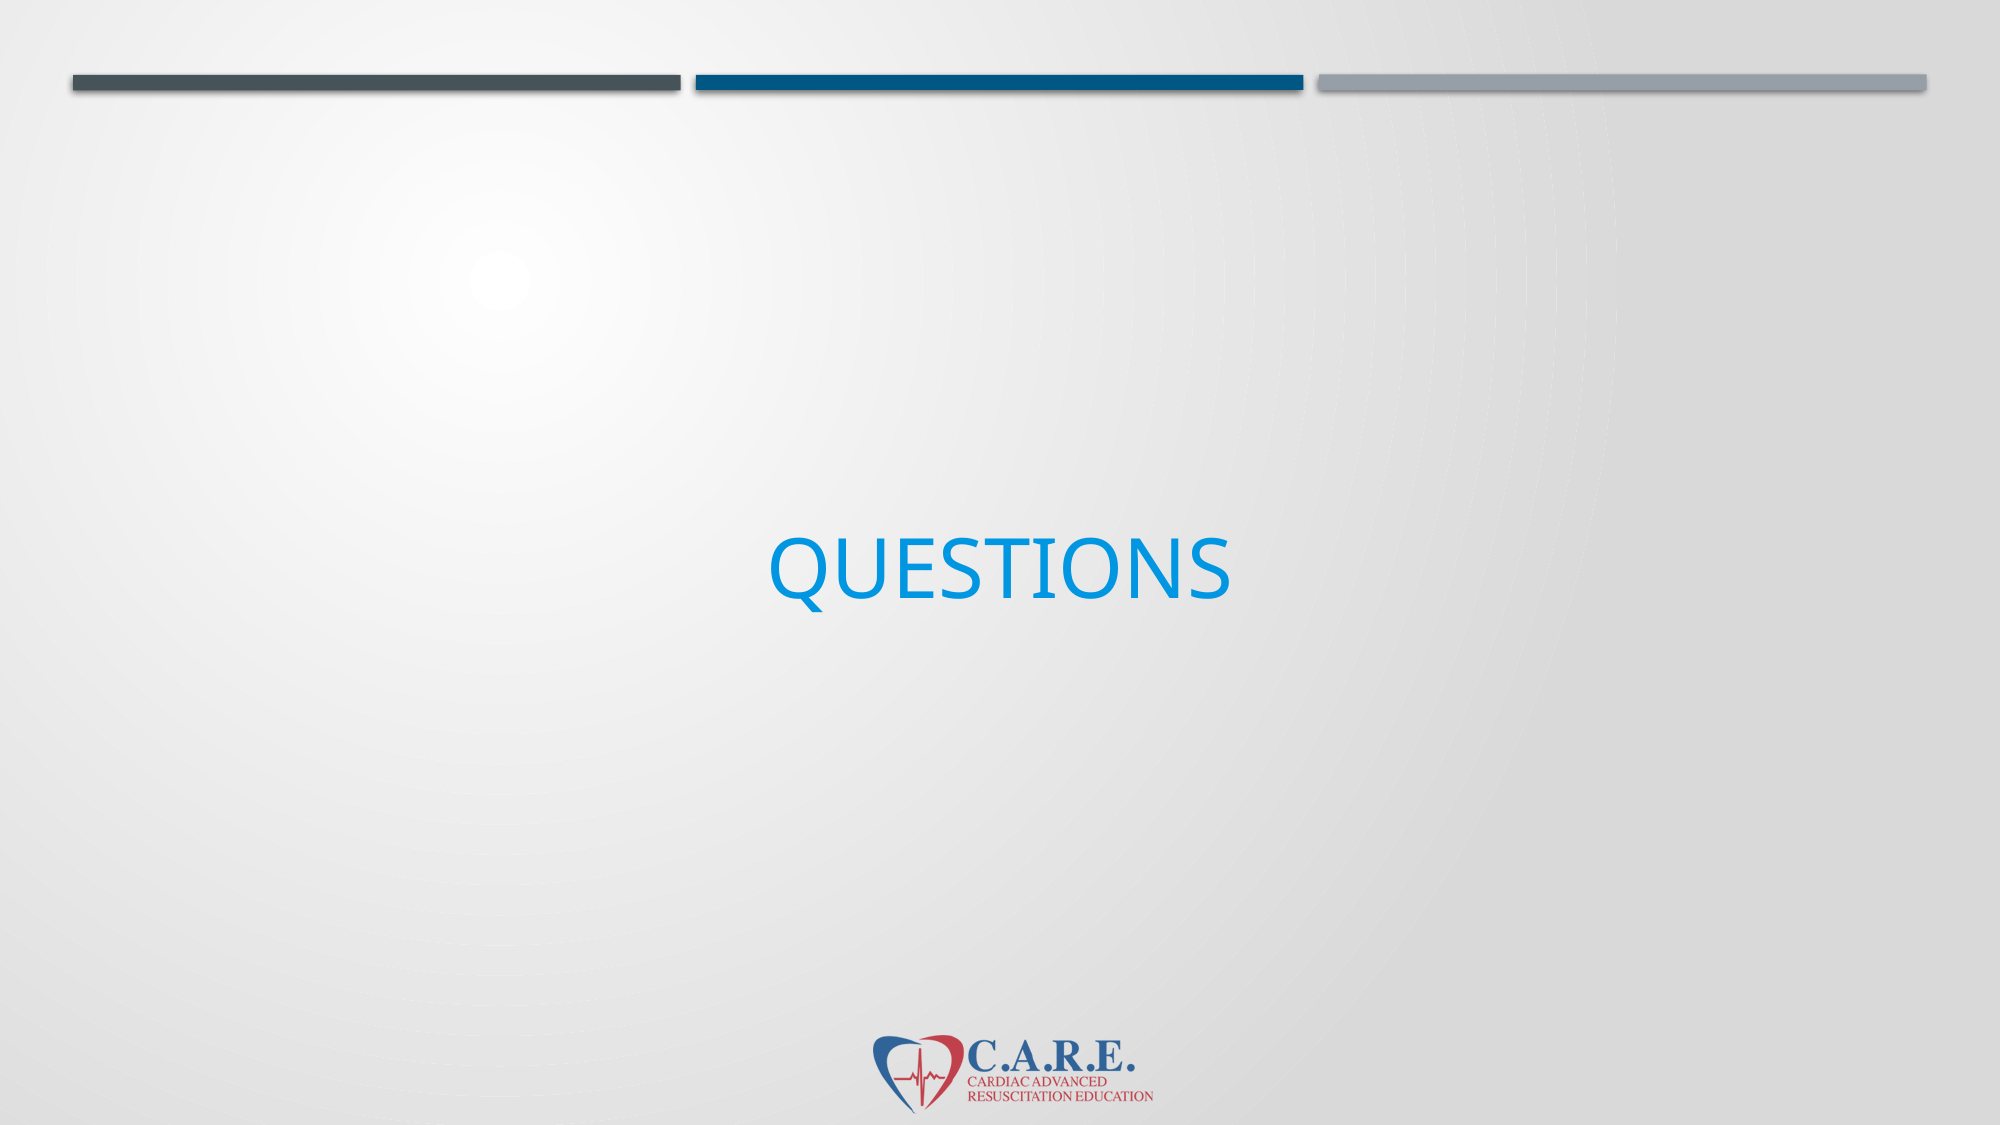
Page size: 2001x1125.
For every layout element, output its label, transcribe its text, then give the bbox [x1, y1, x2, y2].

title QUESTIONS [95, 462, 1905, 625]
picture [873, 1035, 1153, 1114]
